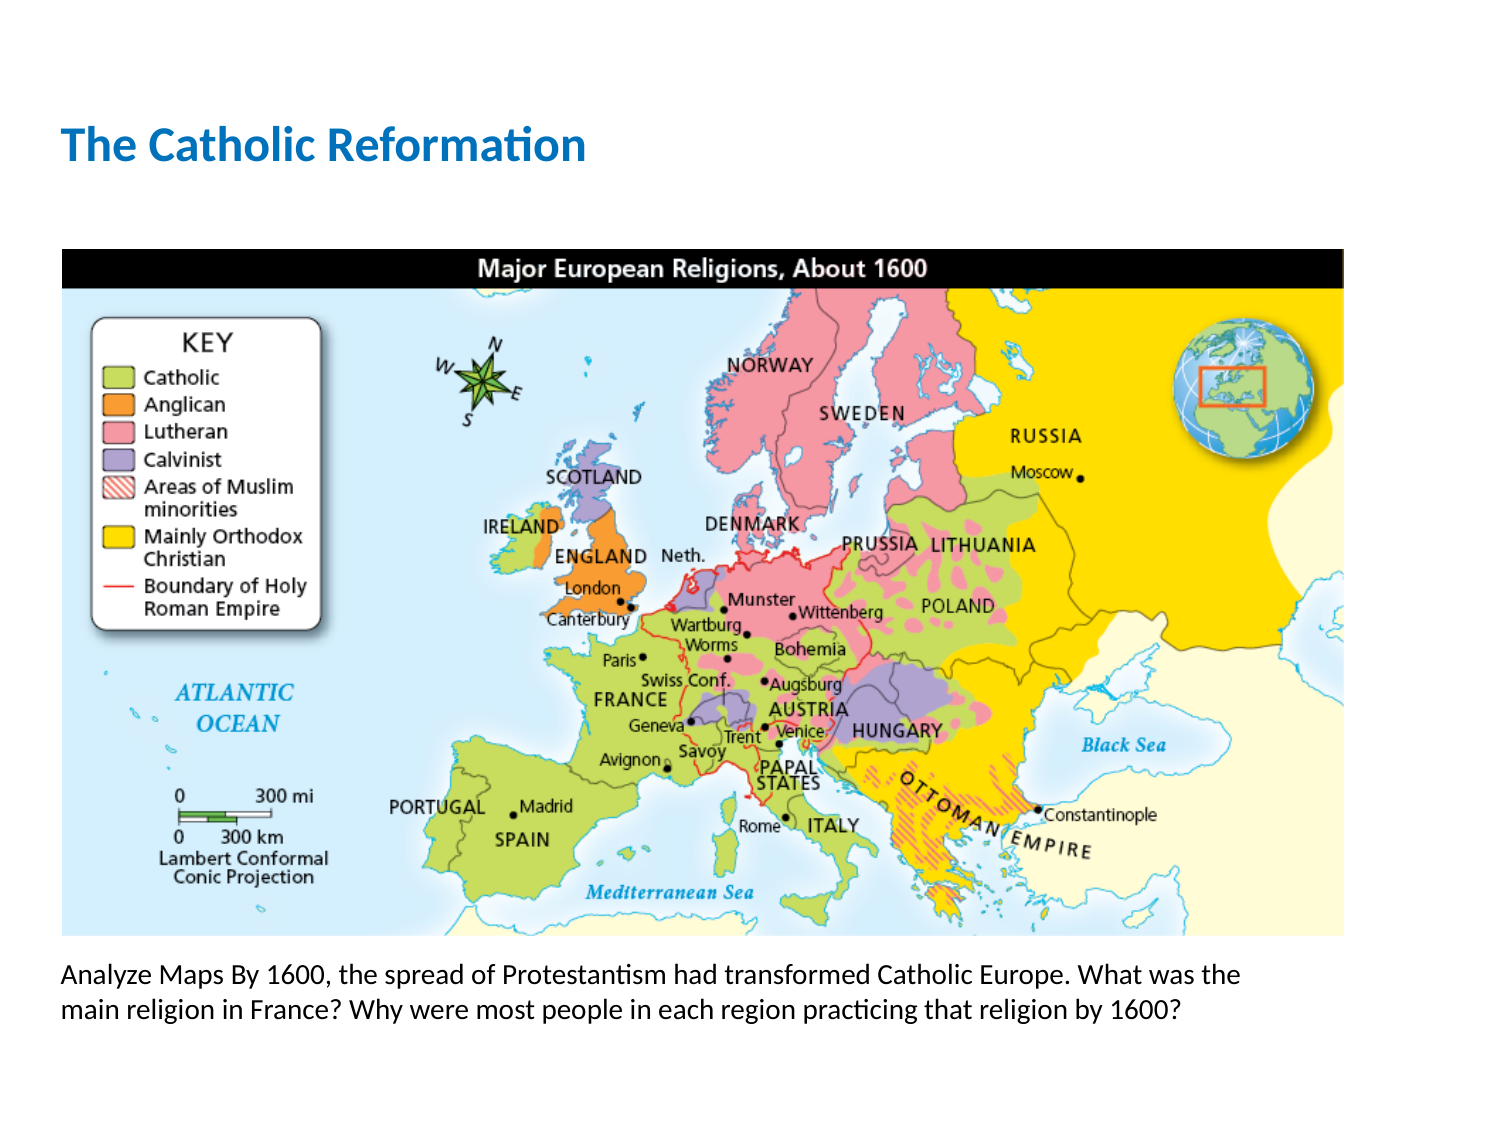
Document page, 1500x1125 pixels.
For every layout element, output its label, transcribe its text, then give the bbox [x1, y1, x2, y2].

text_box The Catholic Reformation [45, 104, 1296, 179]
text_box Analyze Maps By 1600, the spread of Protestantism had transformed Catholic Europe. What was the main religion in France? Why were most people in each region practicing that religion by 1600? [45, 947, 1296, 1033]
picture [62, 249, 1344, 936]
